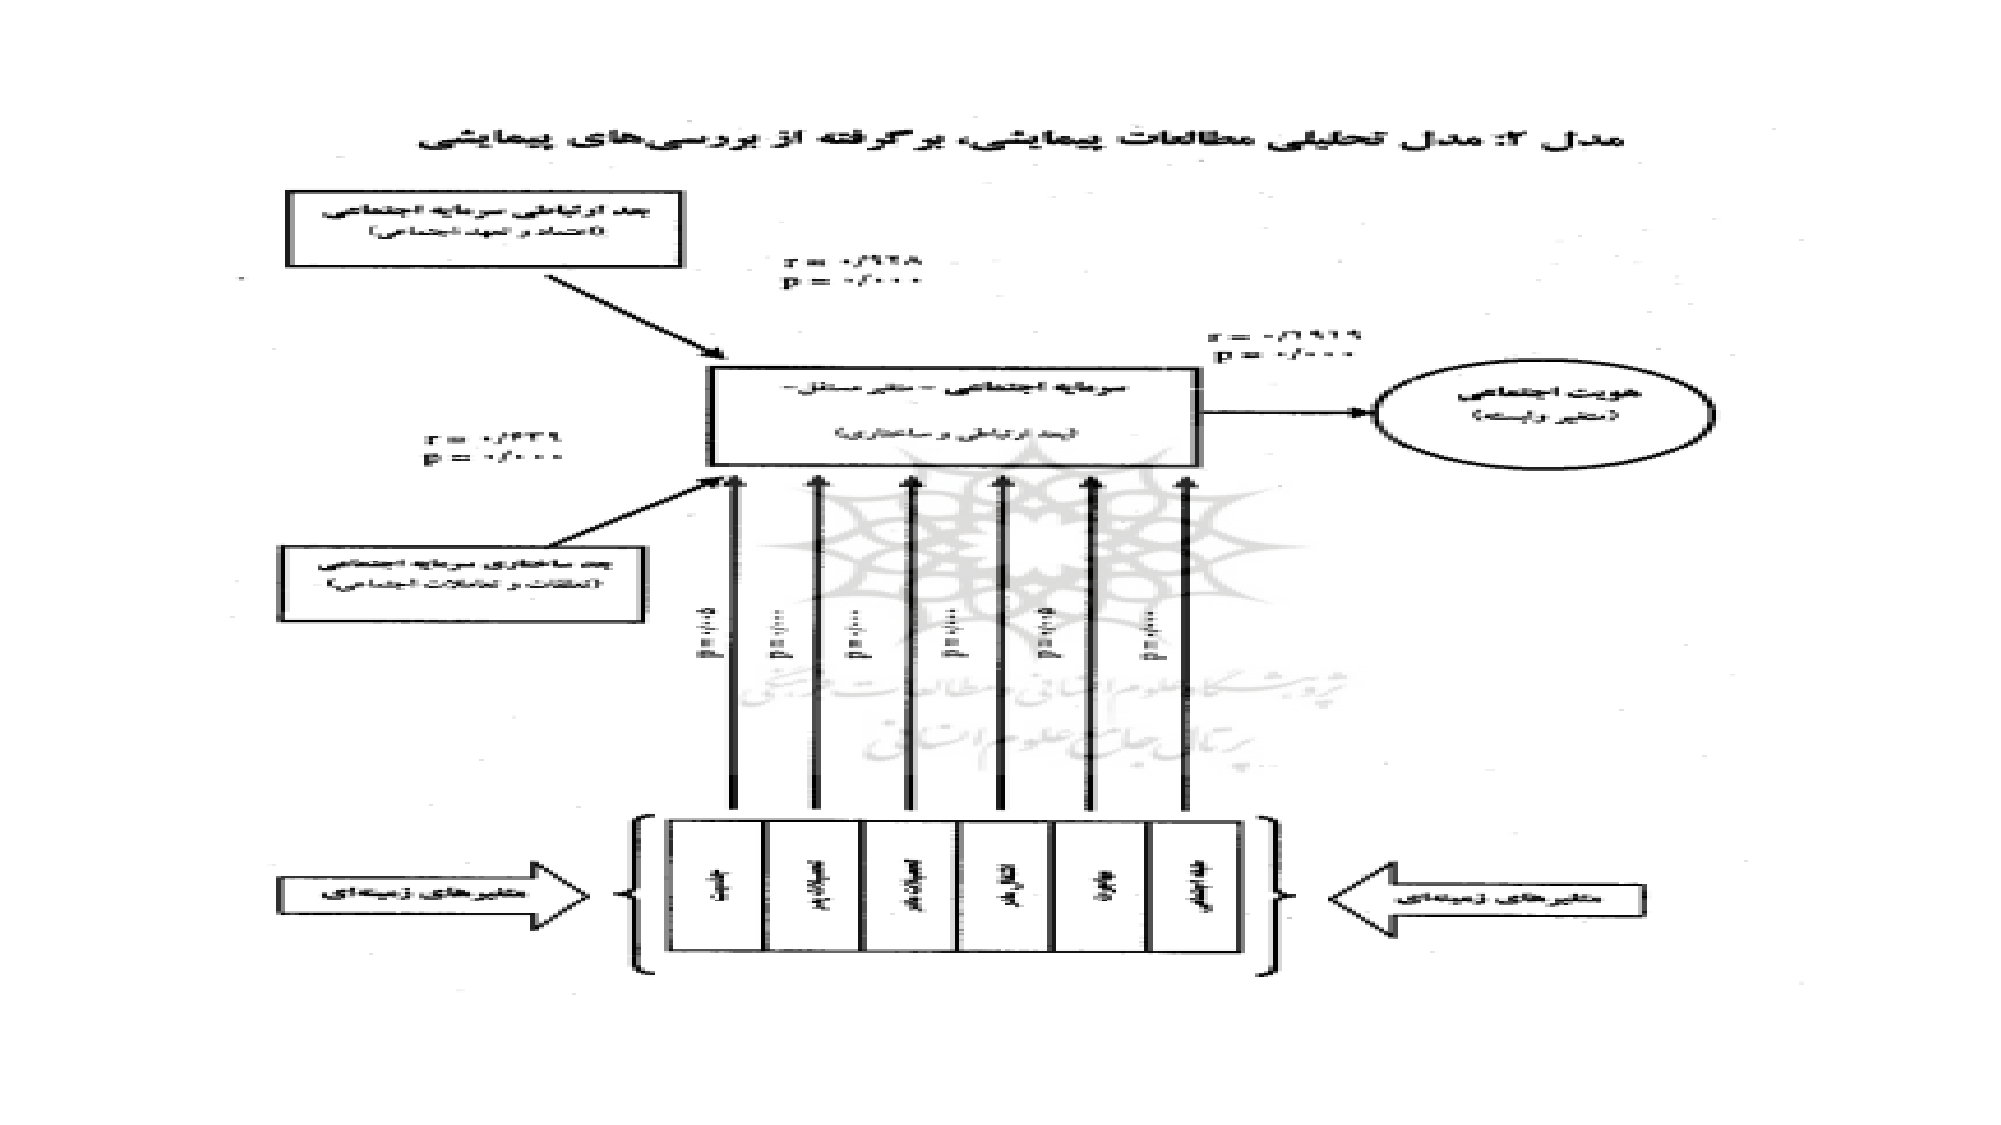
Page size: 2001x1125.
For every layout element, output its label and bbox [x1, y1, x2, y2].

list [226, 109, 1832, 1013]
